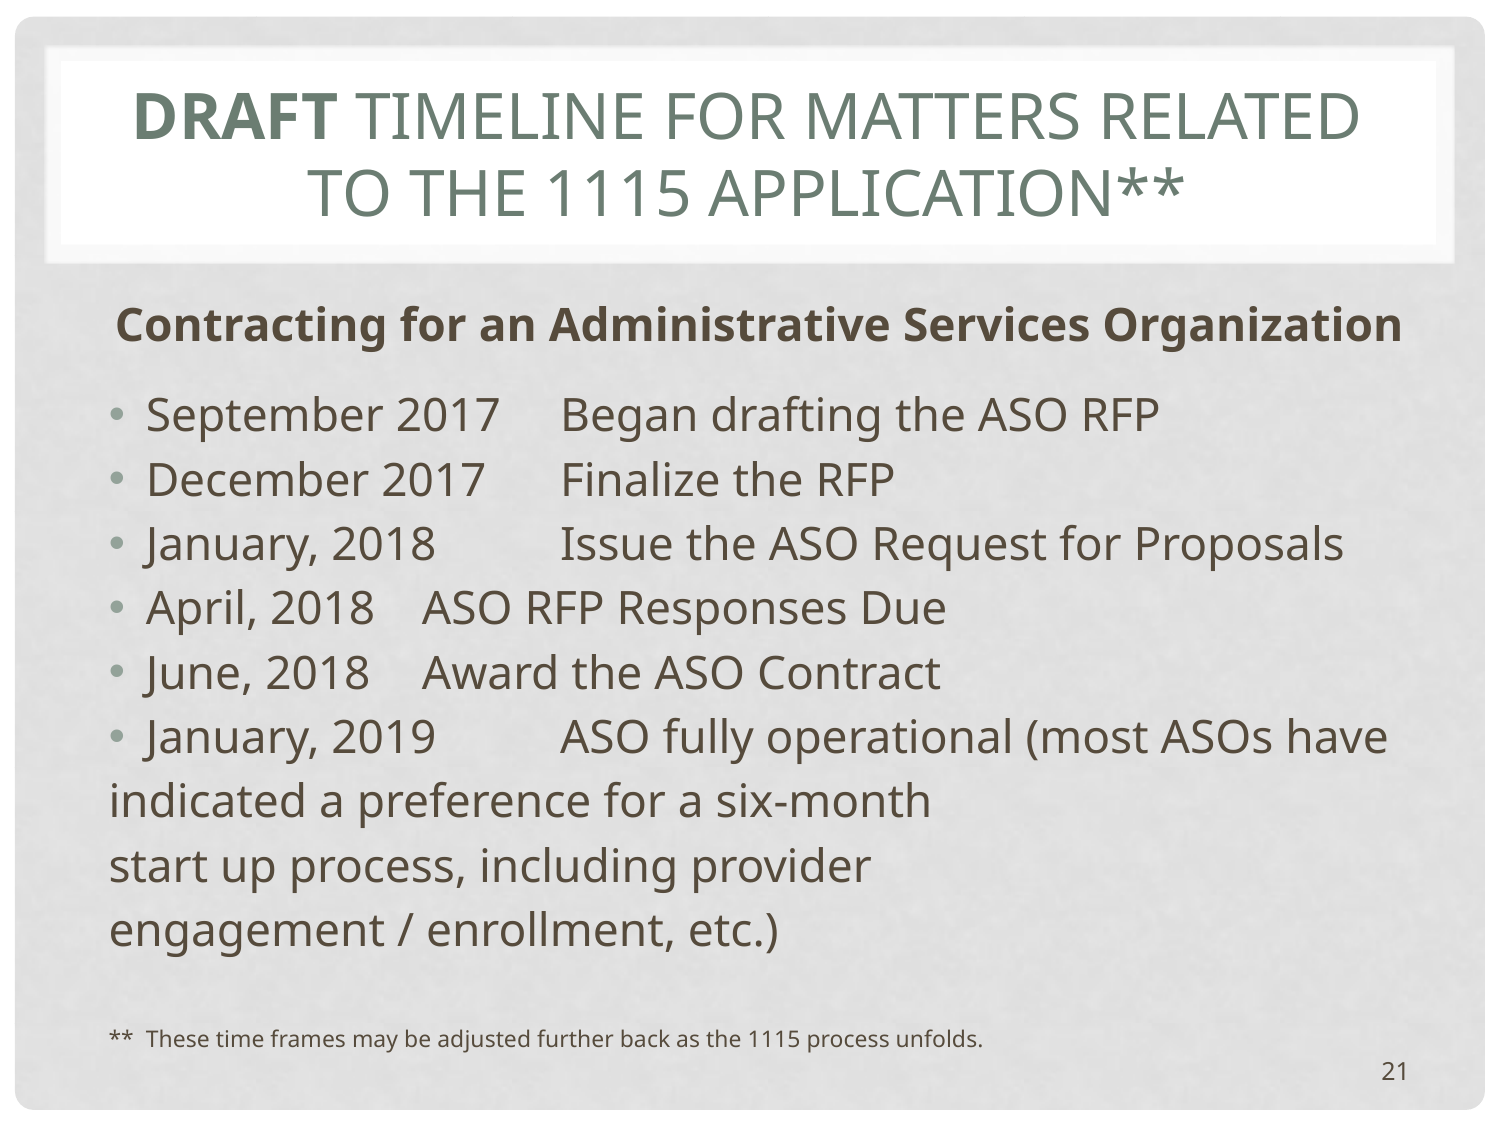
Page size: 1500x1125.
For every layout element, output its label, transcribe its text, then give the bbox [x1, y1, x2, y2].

list Contracting for an Administrative Services Organization September 2017 Began drafting the ASO RFP December 2017 Finalize the RFP January, 2018 Issue the ASO Request for Proposals April, 2018 ASO RFP Responses Due June, 2018 Award the ASO Contract January, 2019 ASO fully operational (most ASOs have indicated a preference for a six-month start up process, including provider engagement / enrollment, etc.) ** These time frames may be adjusted further back as the 1115 process unfolds. [75, 287, 1425, 1075]
slide_number 21 [1074, 1042, 1425, 1103]
title DRAFT timeline for matters related to the 1115 application** [69, 66, 1425, 238]
